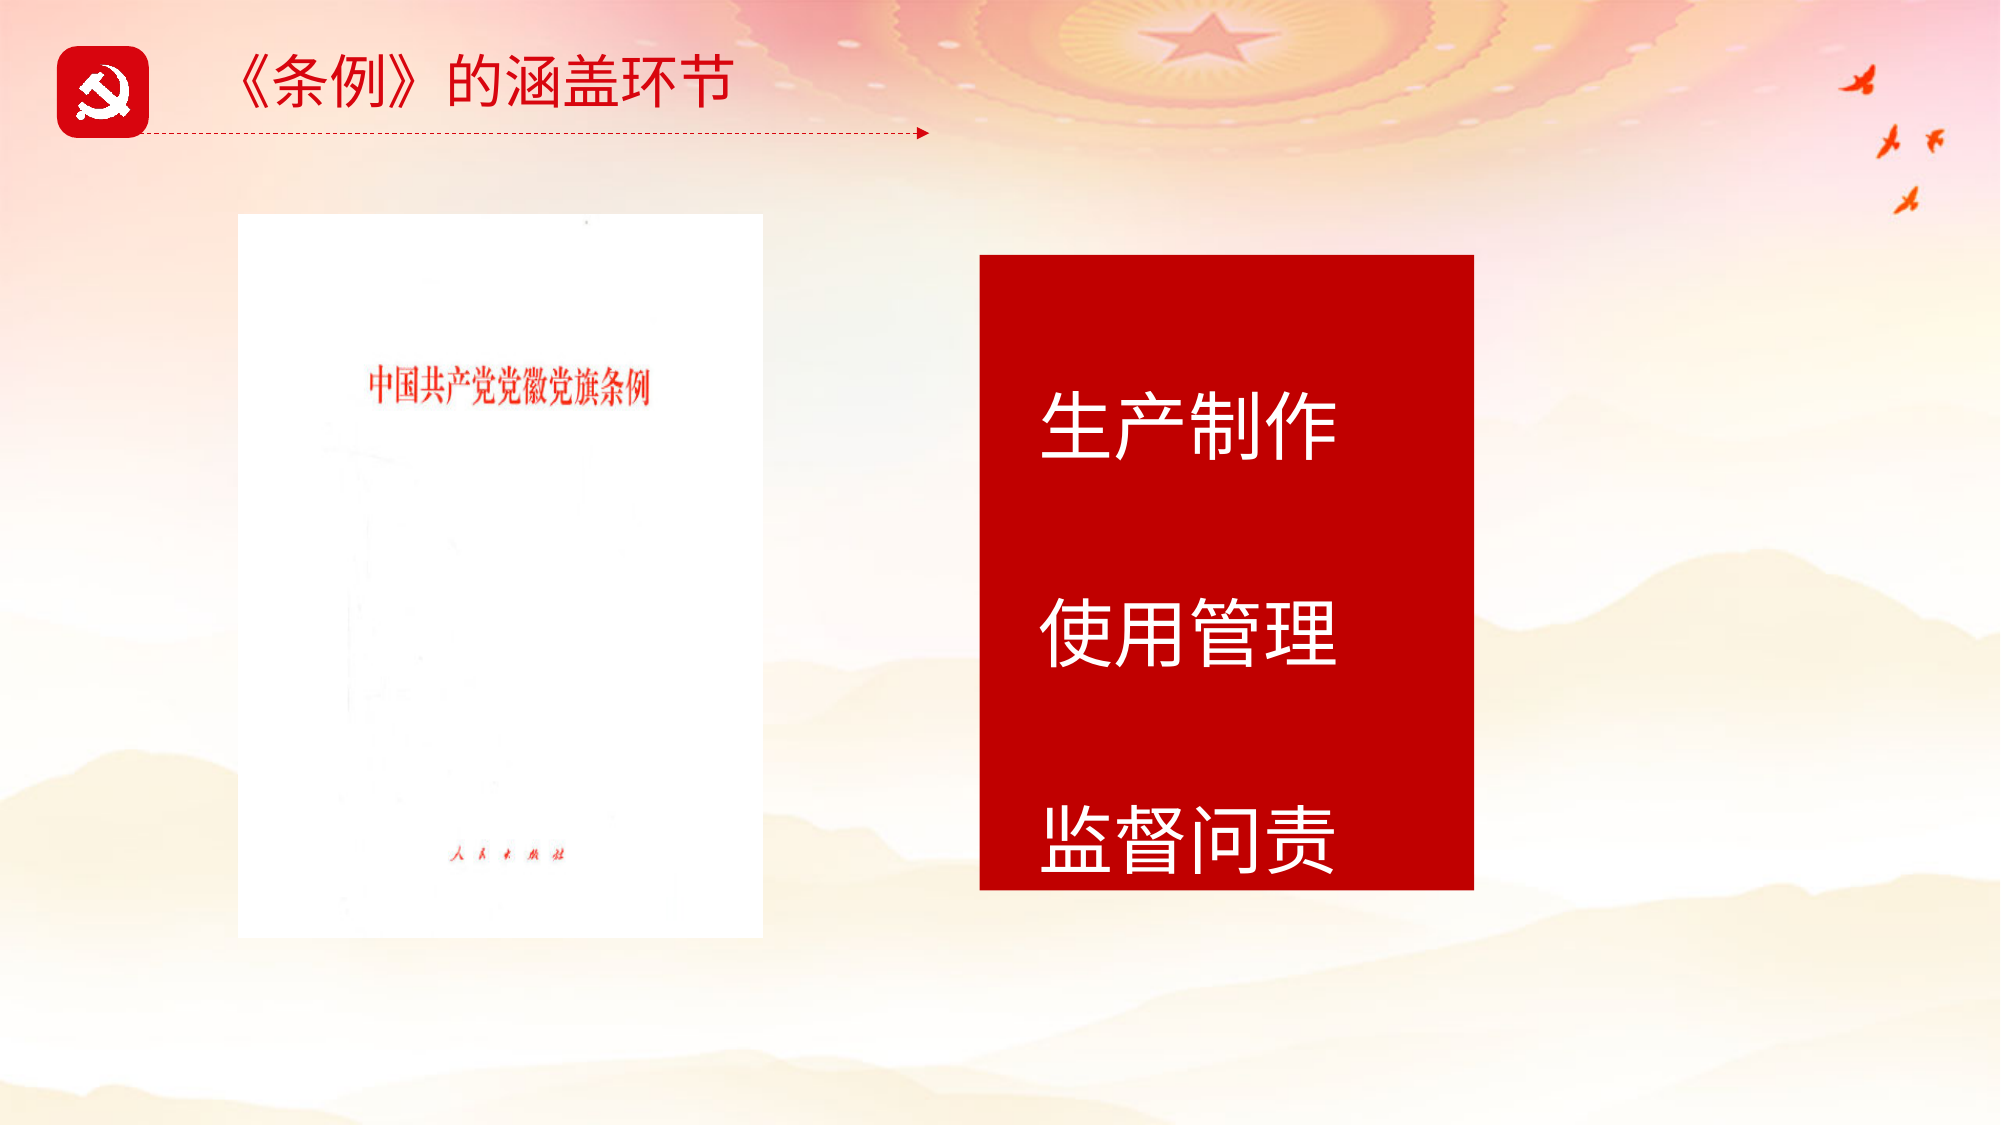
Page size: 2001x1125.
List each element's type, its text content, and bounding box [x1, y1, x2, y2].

text_box 生产制作 使用管理 监督问责 [979, 254, 1475, 891]
picture [0, 0, 2001, 1125]
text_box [56, 46, 149, 138]
text_box 《条例》的涵盖环节 [198, 45, 941, 123]
